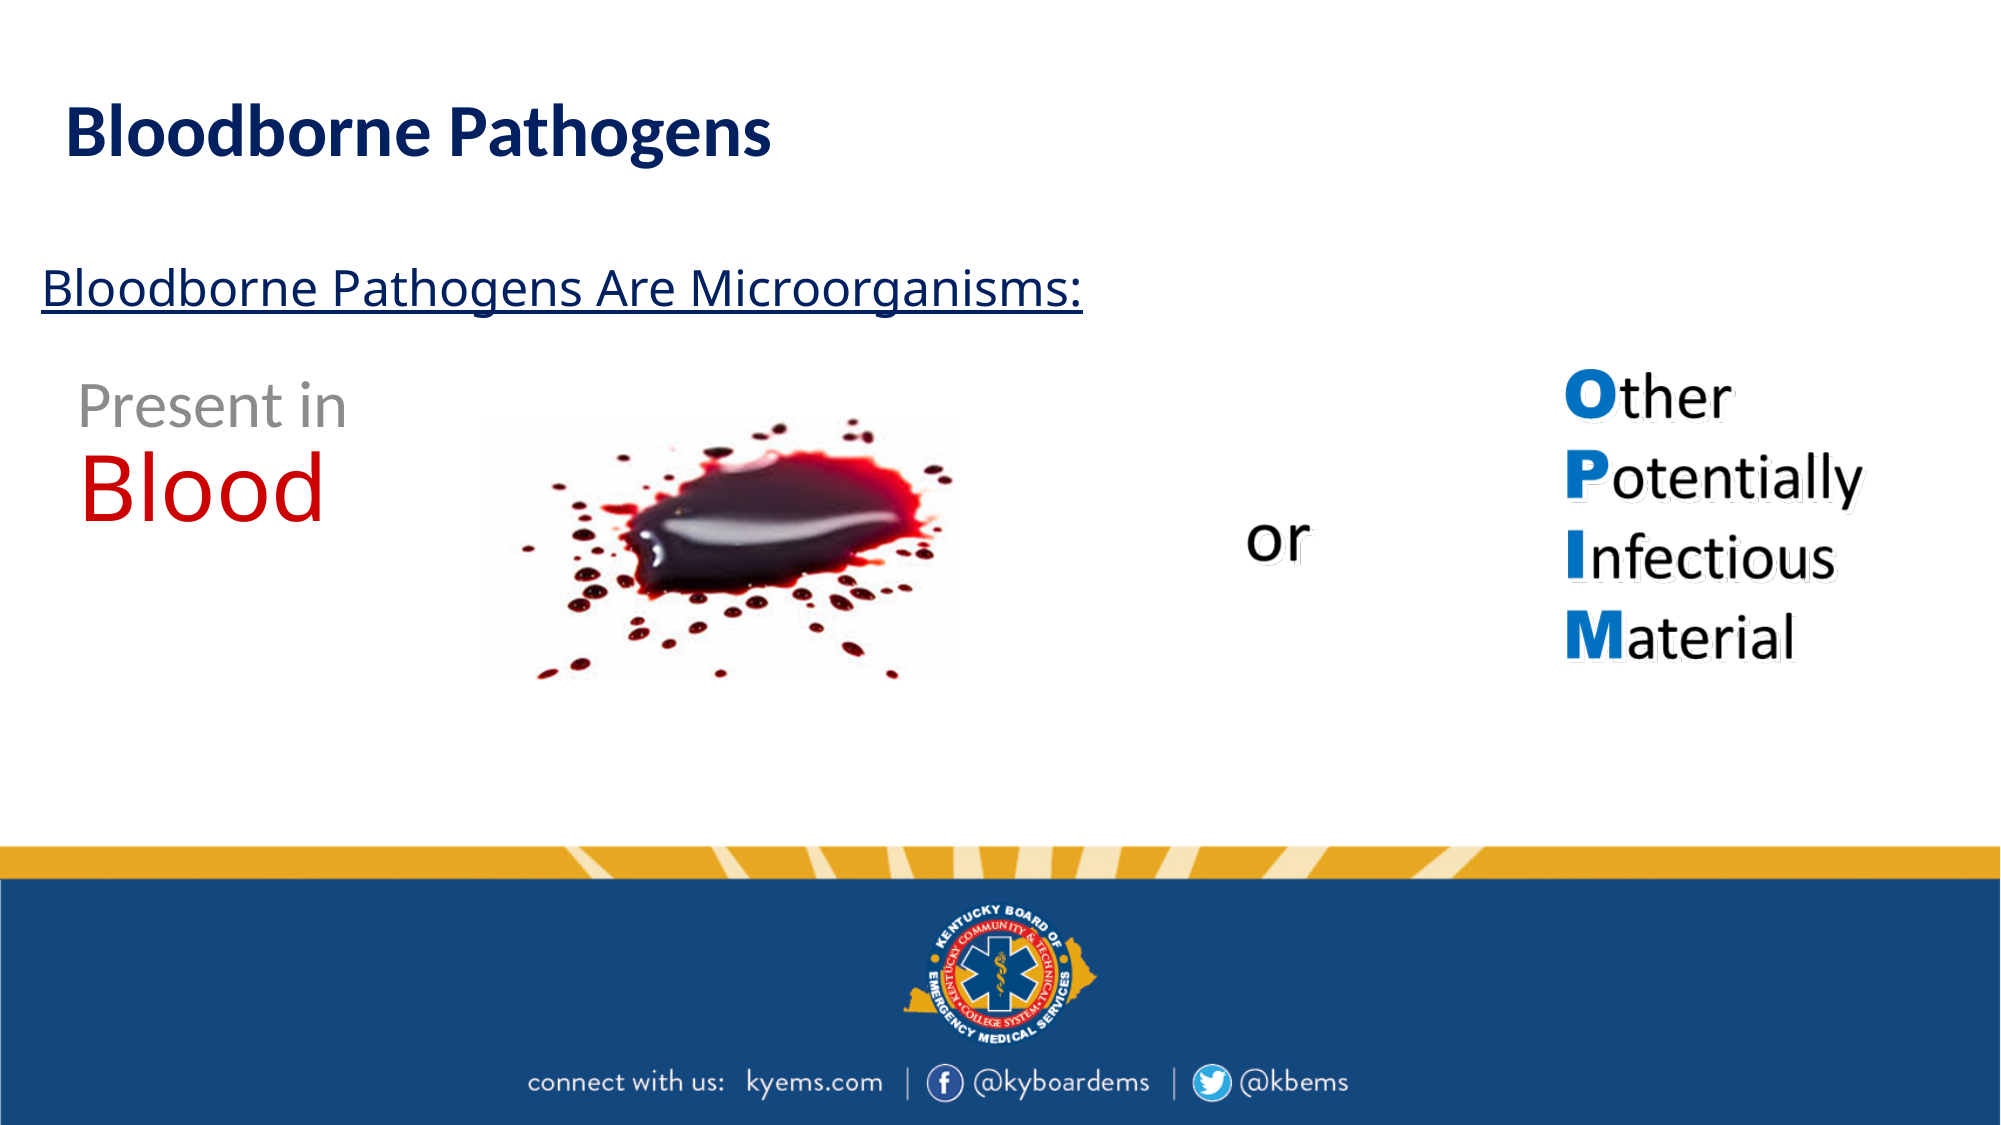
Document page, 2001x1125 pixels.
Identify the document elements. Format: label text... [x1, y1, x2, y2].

subtitle Bloodborne Pathogens Are Microorganisms: [26, 256, 1966, 749]
text_box Present in Blood [62, 362, 463, 600]
title Bloodborne Pathogens [50, 30, 1905, 181]
picture [0, 0, 2001, 1125]
